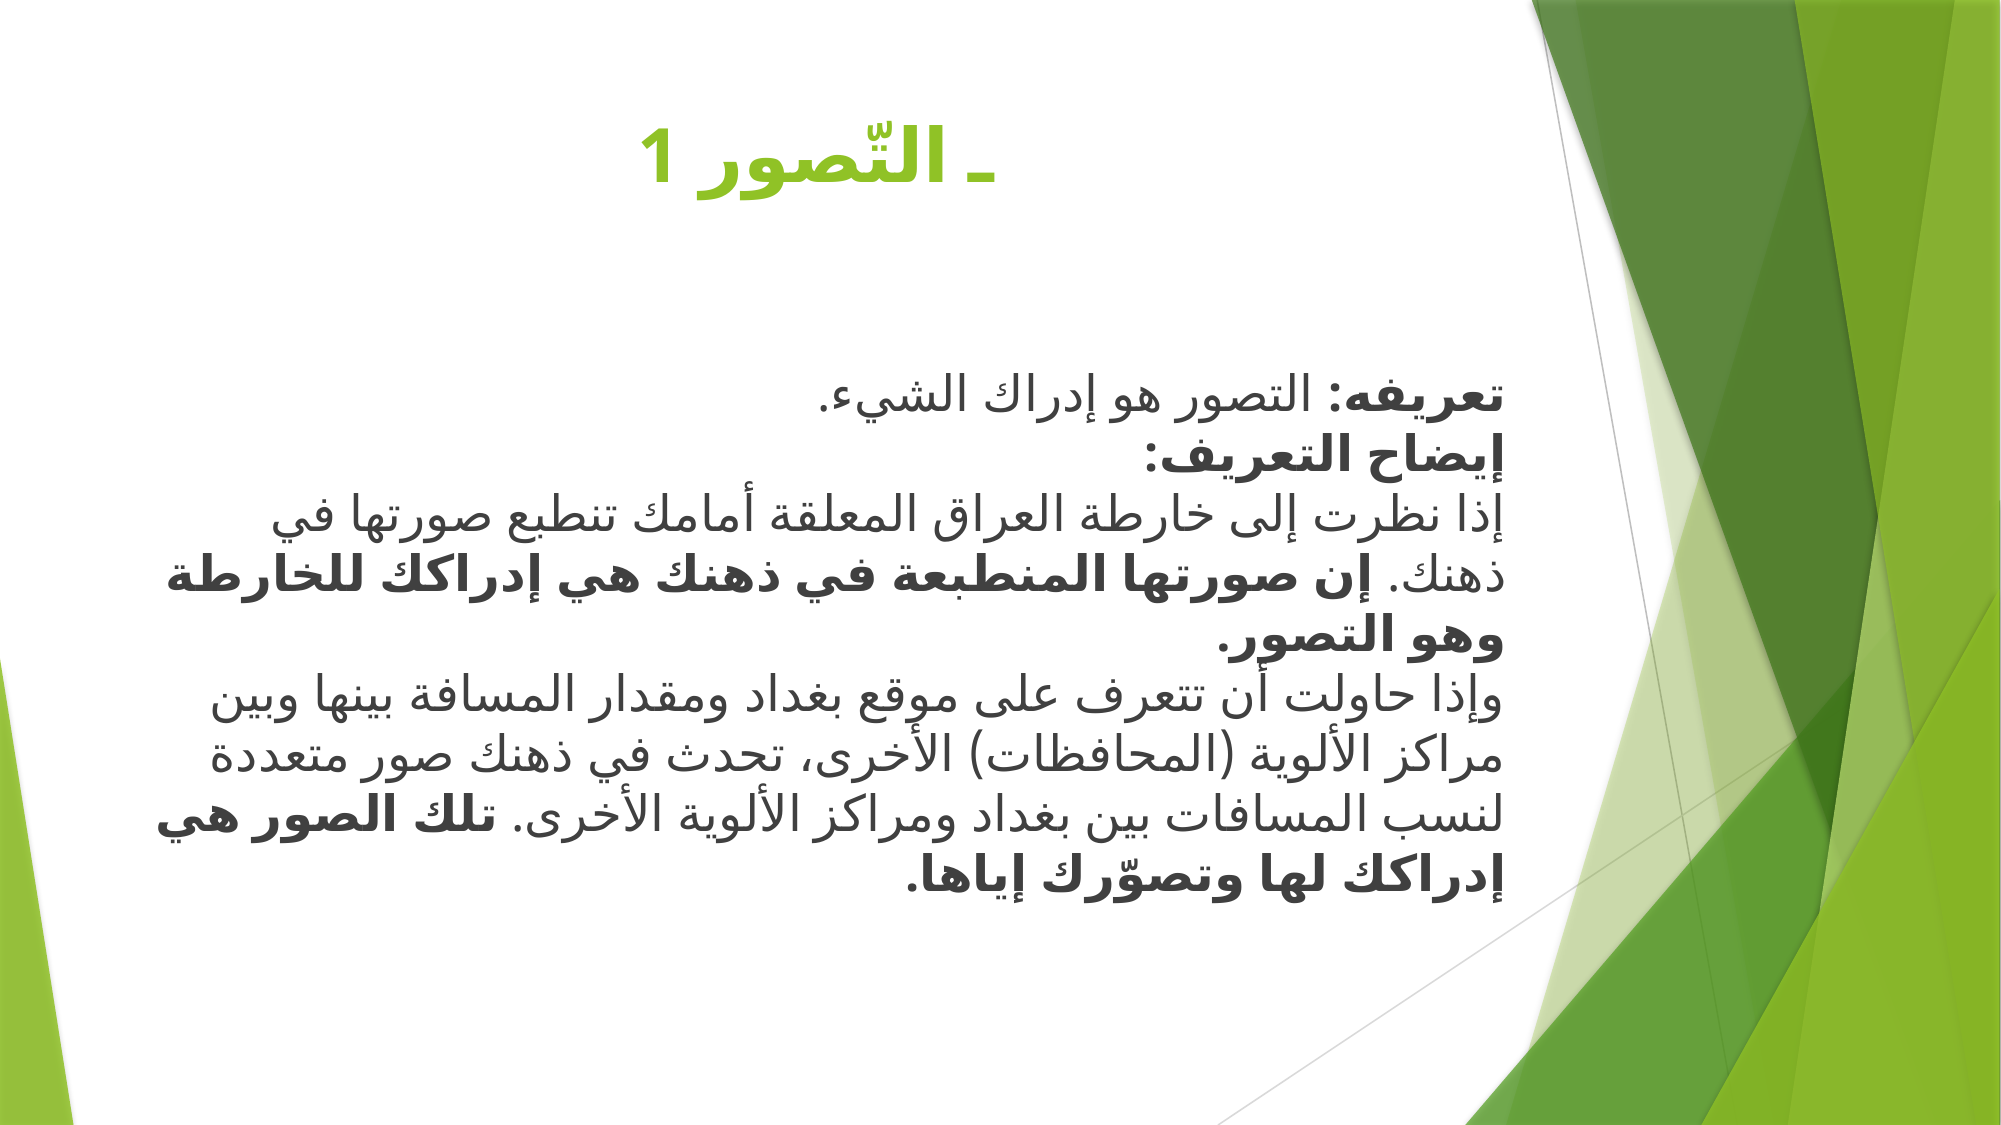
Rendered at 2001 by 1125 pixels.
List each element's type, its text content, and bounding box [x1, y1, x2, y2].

title 1 ـ التّصور [111, 99, 1522, 317]
list تعريفه: التصور هو إدراك الشيء. إيضاح التعريف: إذا نظرت إلى خارطة العراق المعلقة أمامك تنطبع صورتها في ذهنك. إن صورتها المنطبعة في ذهنك هي إدراكك للخارطة وهو التصور. وإذا حاولت أن تتعرف على موقع بغداد ومقدار المسافة بينها وبين مراكز الألوية (المحافظات) الأخرى، تحدث في ذهنك صور متعددة لنسب المسافات بين بغداد ومراكز الألوية الأخرى. تلك الصور هي إدراكك لها وتصوّرك إياها. [111, 354, 1522, 992]
